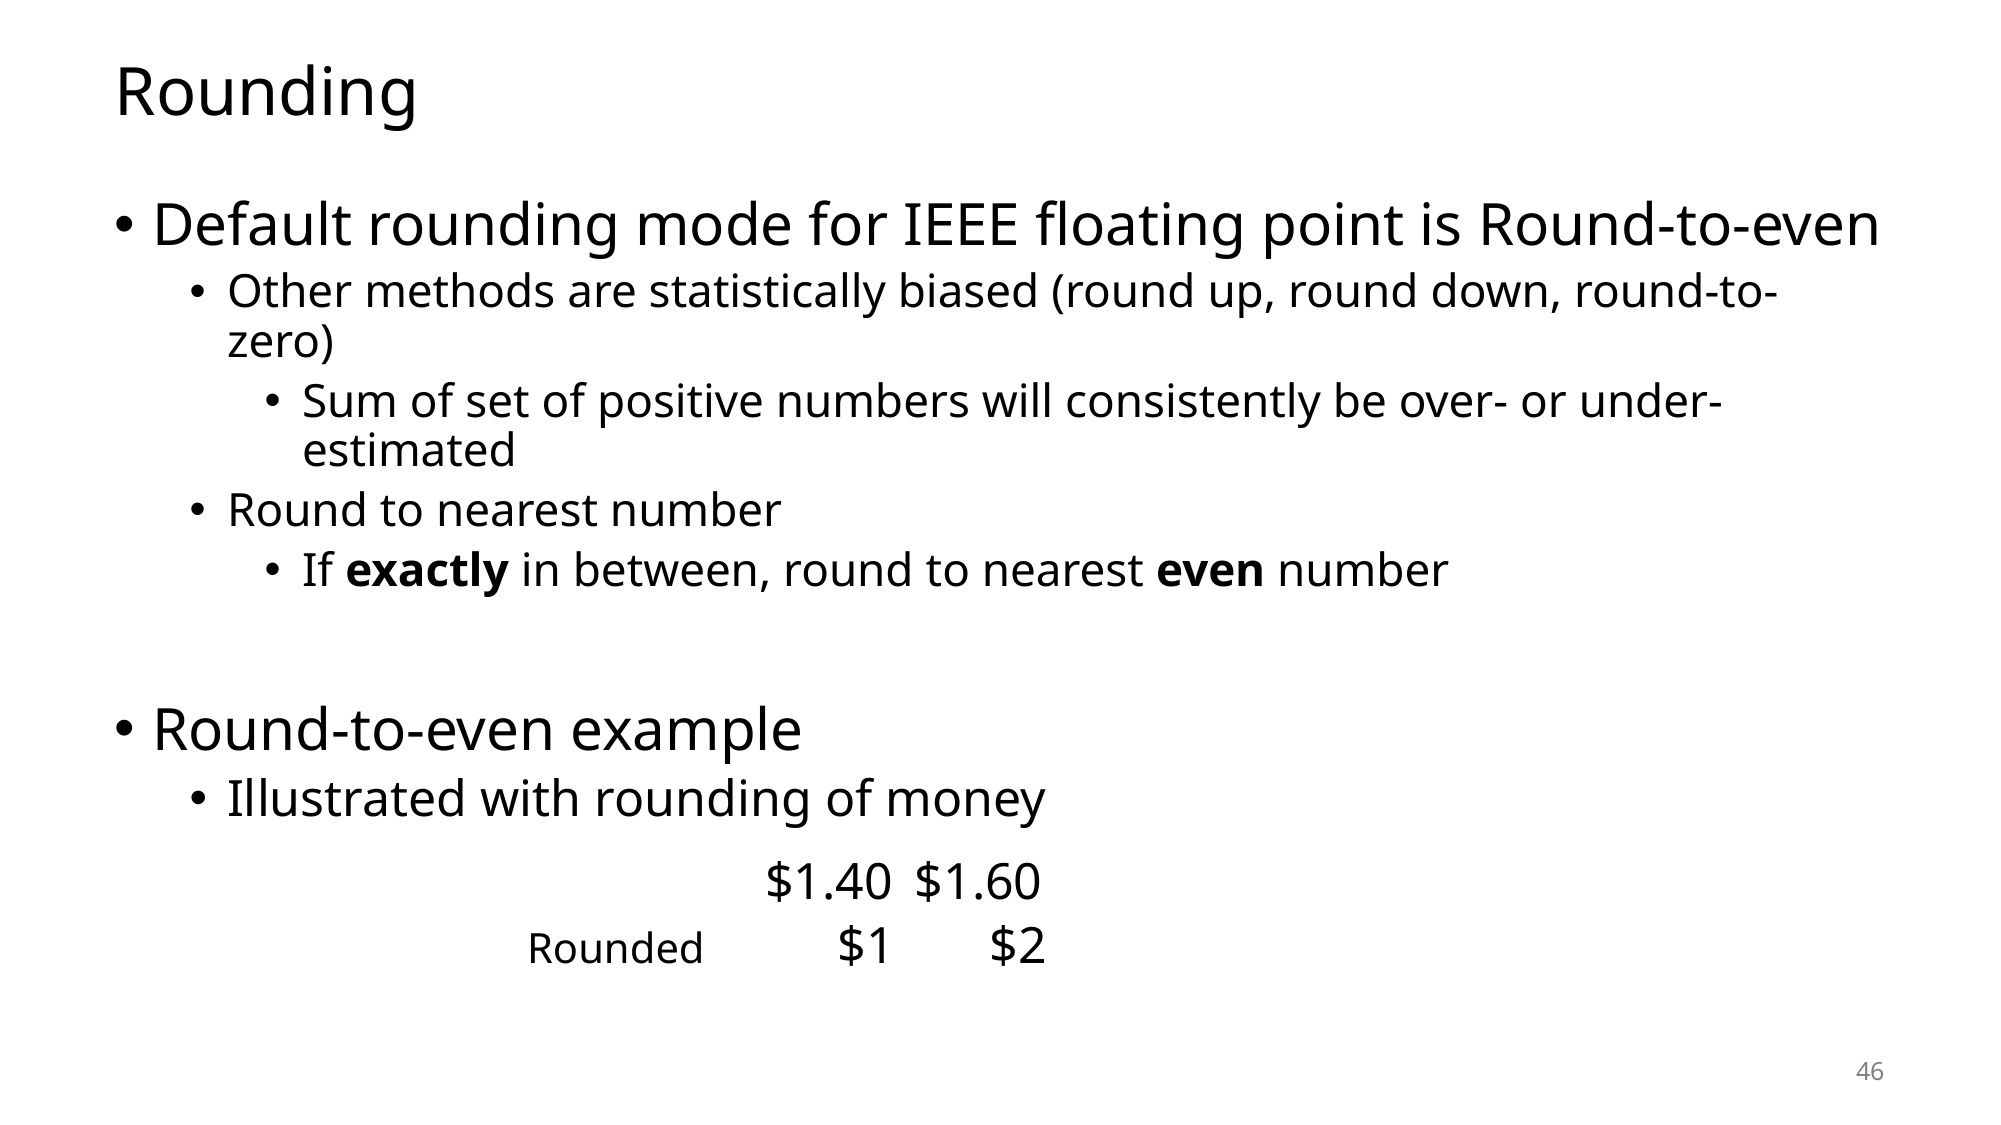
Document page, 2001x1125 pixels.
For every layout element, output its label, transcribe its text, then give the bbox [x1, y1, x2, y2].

list Default rounding mode for IEEE floating point is Round-to-even Other methods are statistically biased (round up, round down, round-to-zero) Sum of set of positive numbers will consistently be over- or under- estimated Round to nearest number If exactly in between, round to nearest even number Round-to-even example Illustrated with rounding of money $1.40 $1.60 Rounded $1 $2 [99, 187, 1900, 1013]
slide_number 46 [1749, 1042, 1900, 1103]
title Rounding [99, 37, 1900, 150]
